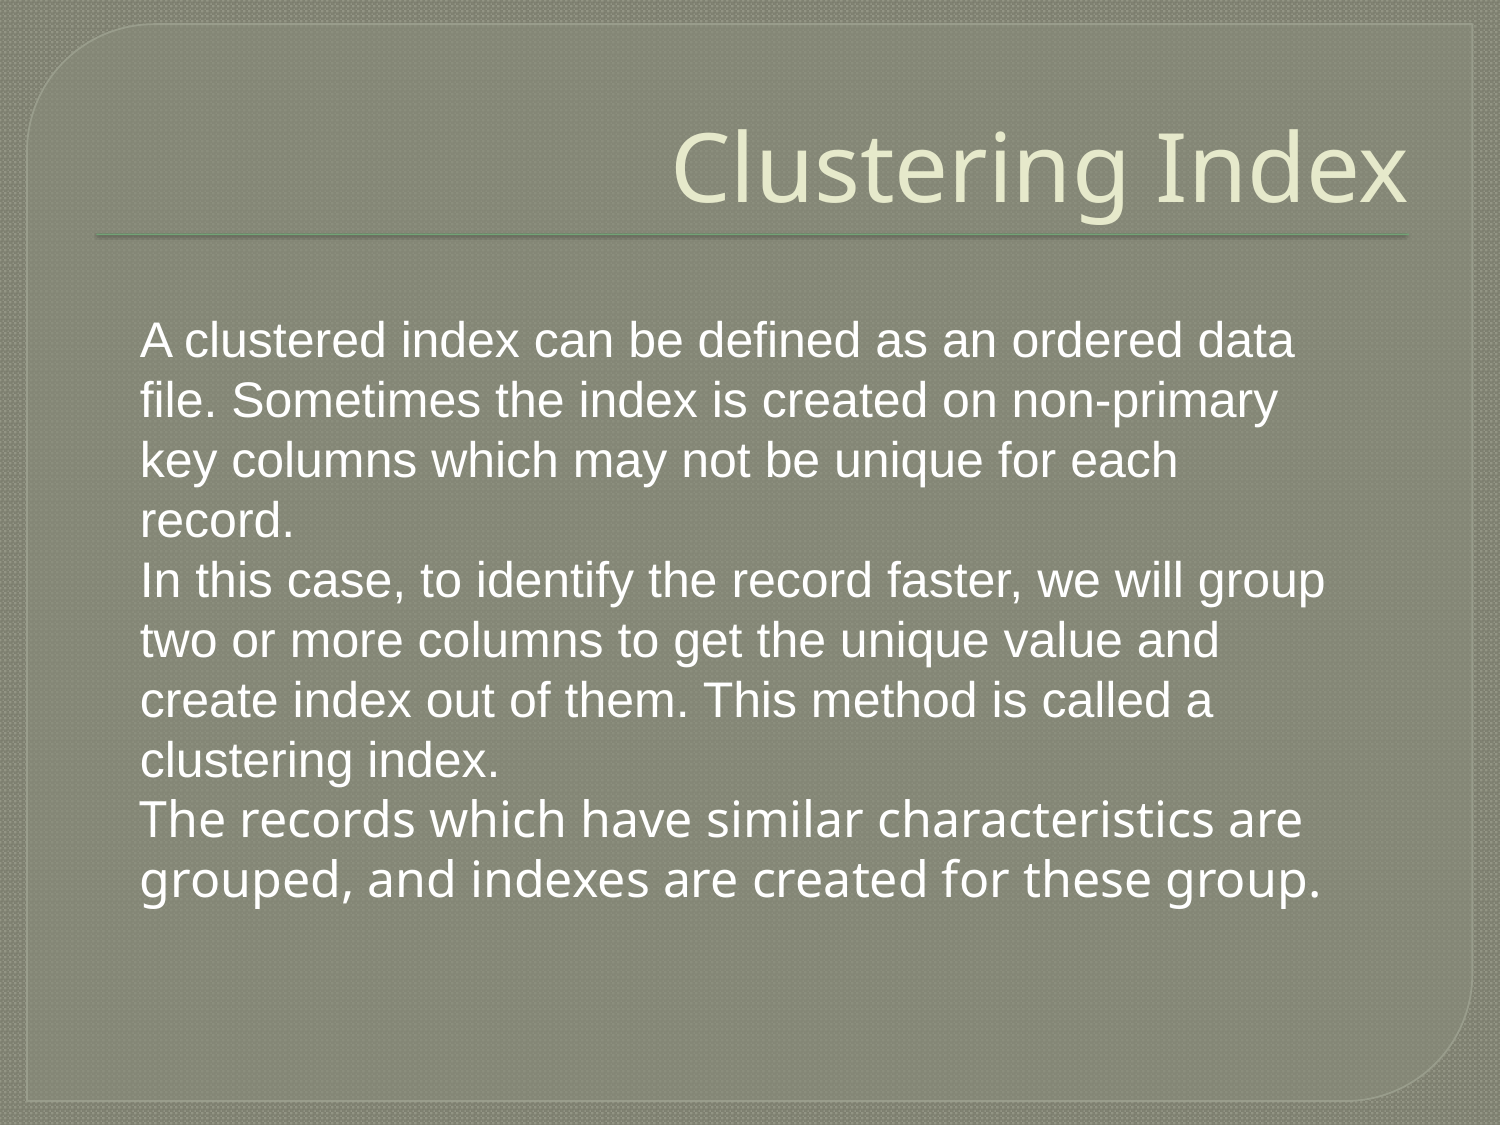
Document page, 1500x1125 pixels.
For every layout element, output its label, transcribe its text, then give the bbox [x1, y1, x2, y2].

text_box A clustered index can be defined as an ordered data file. Sometimes the index is created on non-primary key columns which may not be unique for each record. In this case, to identify the record faster, we will group two or more columns to get the unique value and create index out of them. This method is called a clustering index. The records which have similar characteristics are grouped, and indexes are created for these group. [125, 299, 1363, 975]
title Clustering Index [75, 41, 1425, 229]
